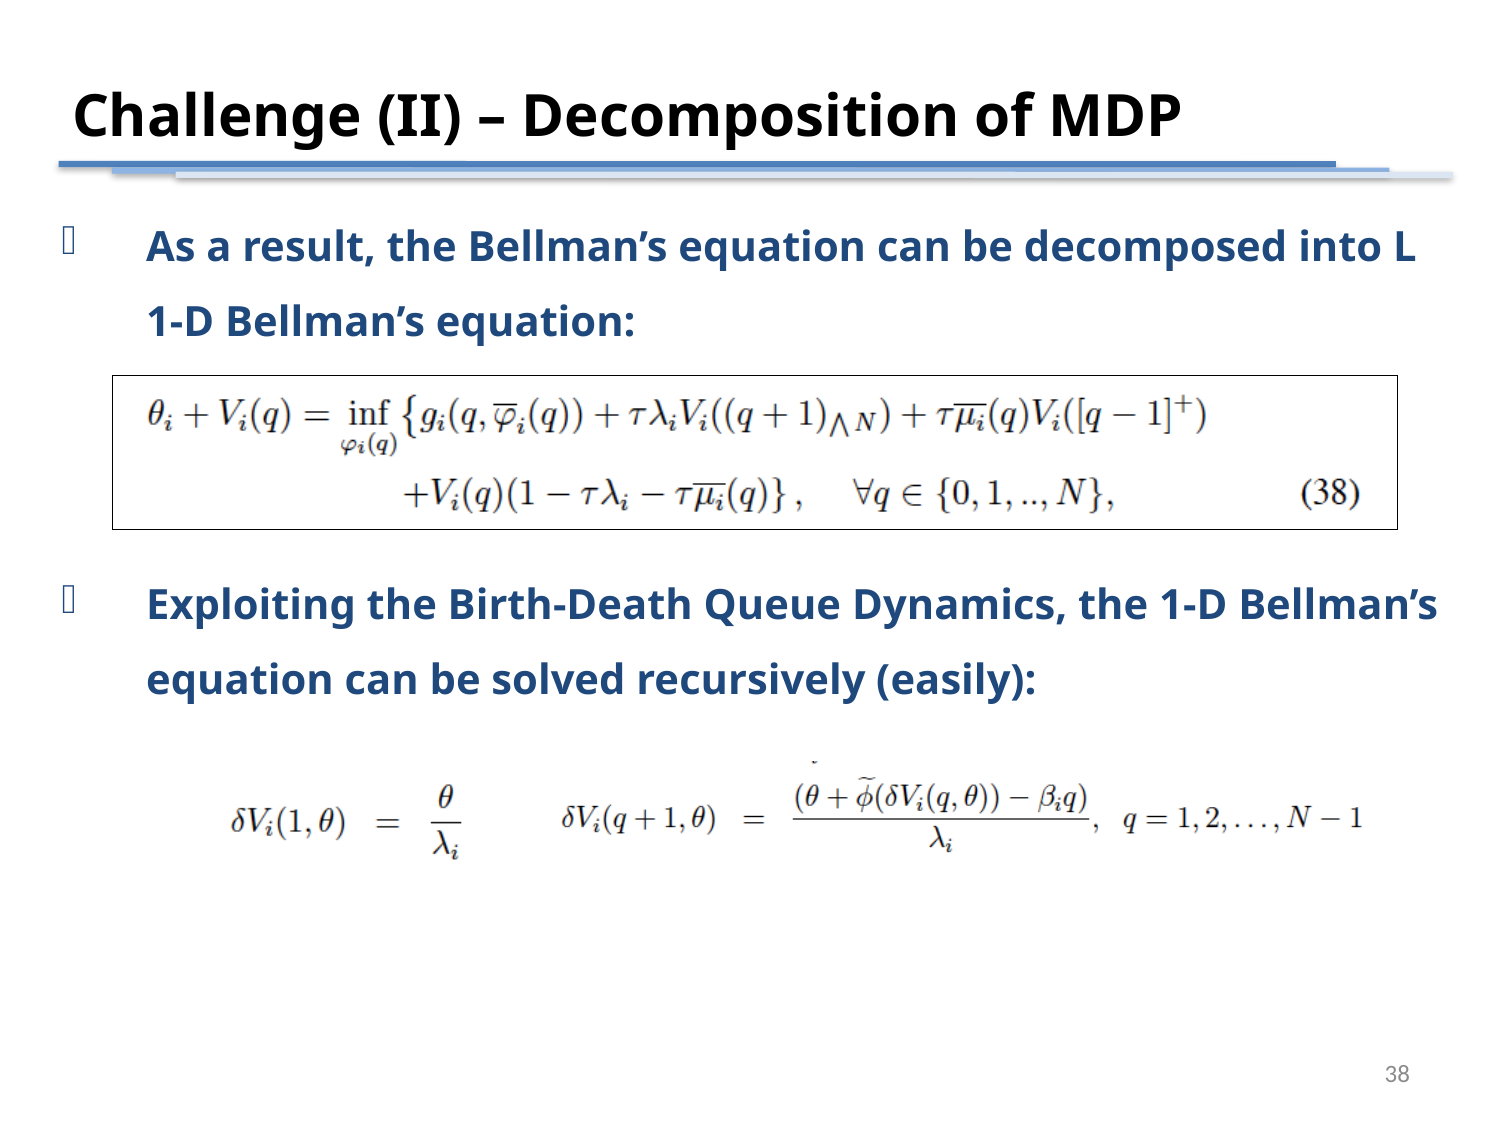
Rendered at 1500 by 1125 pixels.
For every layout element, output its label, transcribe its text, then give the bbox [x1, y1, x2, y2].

picture [212, 761, 501, 868]
picture [549, 761, 1403, 882]
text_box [58, 70, 1454, 176]
picture [112, 374, 1399, 531]
text_box As a result, the Bellman’s equation can be decomposed into L 1-D Bellman’s equation: Exploiting the Birth-Death Queue Dynamics, the 1-D Bellman’s equation can be solved recursively (easily): [46, 187, 1465, 1079]
slide_number 38 [1074, 1079, 1425, 1103]
